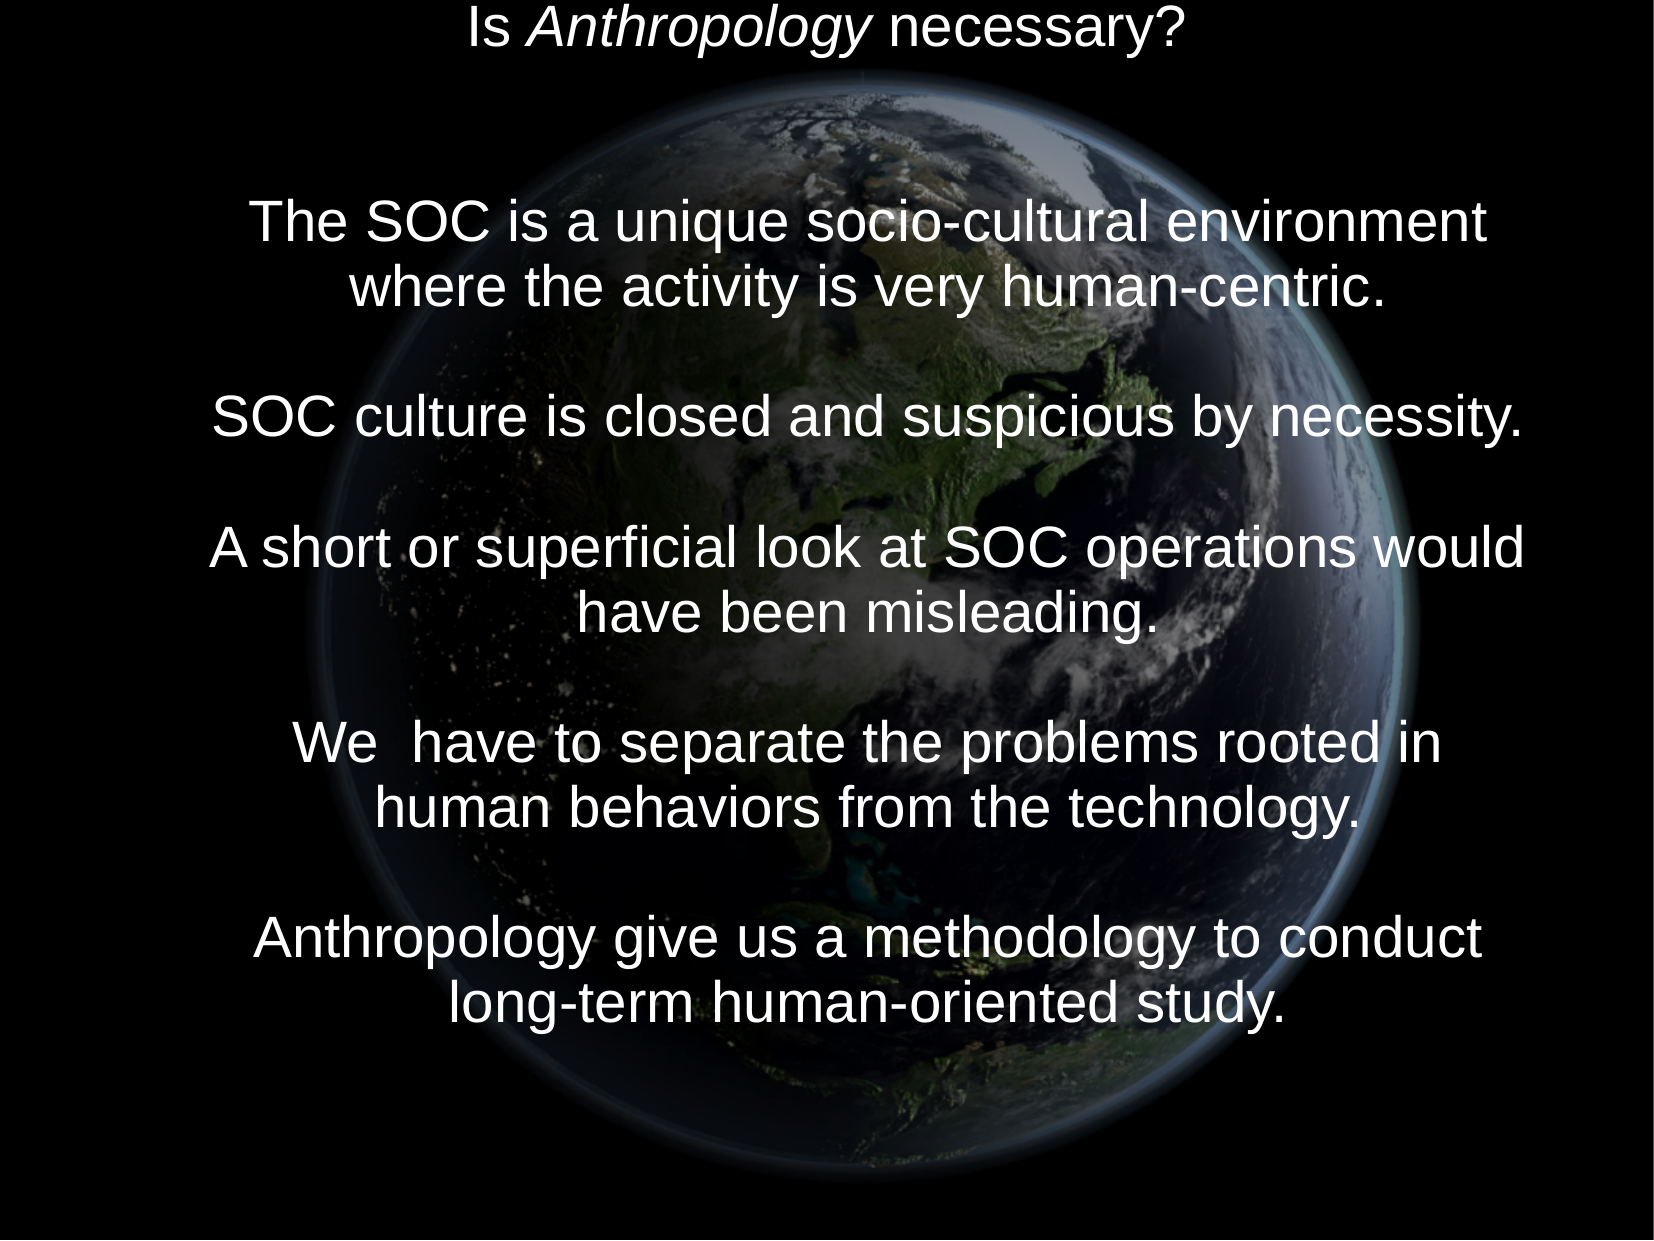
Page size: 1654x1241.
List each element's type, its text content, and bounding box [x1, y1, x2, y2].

picture [264, 27, 1477, 1241]
title Is Anthropology necessary? The SOC is a unique socio-cultural environment where the activity is very human-centric. SOC culture is closed and suspicious by necessity. A short or superficial look at SOC operations would have been misleading. We have to separate the problems rooted in human behaviors from the technology. Anthropology give us a methodology to conduct long-term human-oriented study. [1481, 385, 1530, 846]
title Is Anthropology necessary? The SOC is a unique socio-cultural environment where the activity is very human-centric. SOC culture is closed and suspicious by necessity. A short or superficial look at SOC operations would have been misleading. We have to separate the problems rooted in human behaviors from the technology. Anthropology give us a methodology to conduct long-term human-oriented study. [124, 385, 259, 846]
